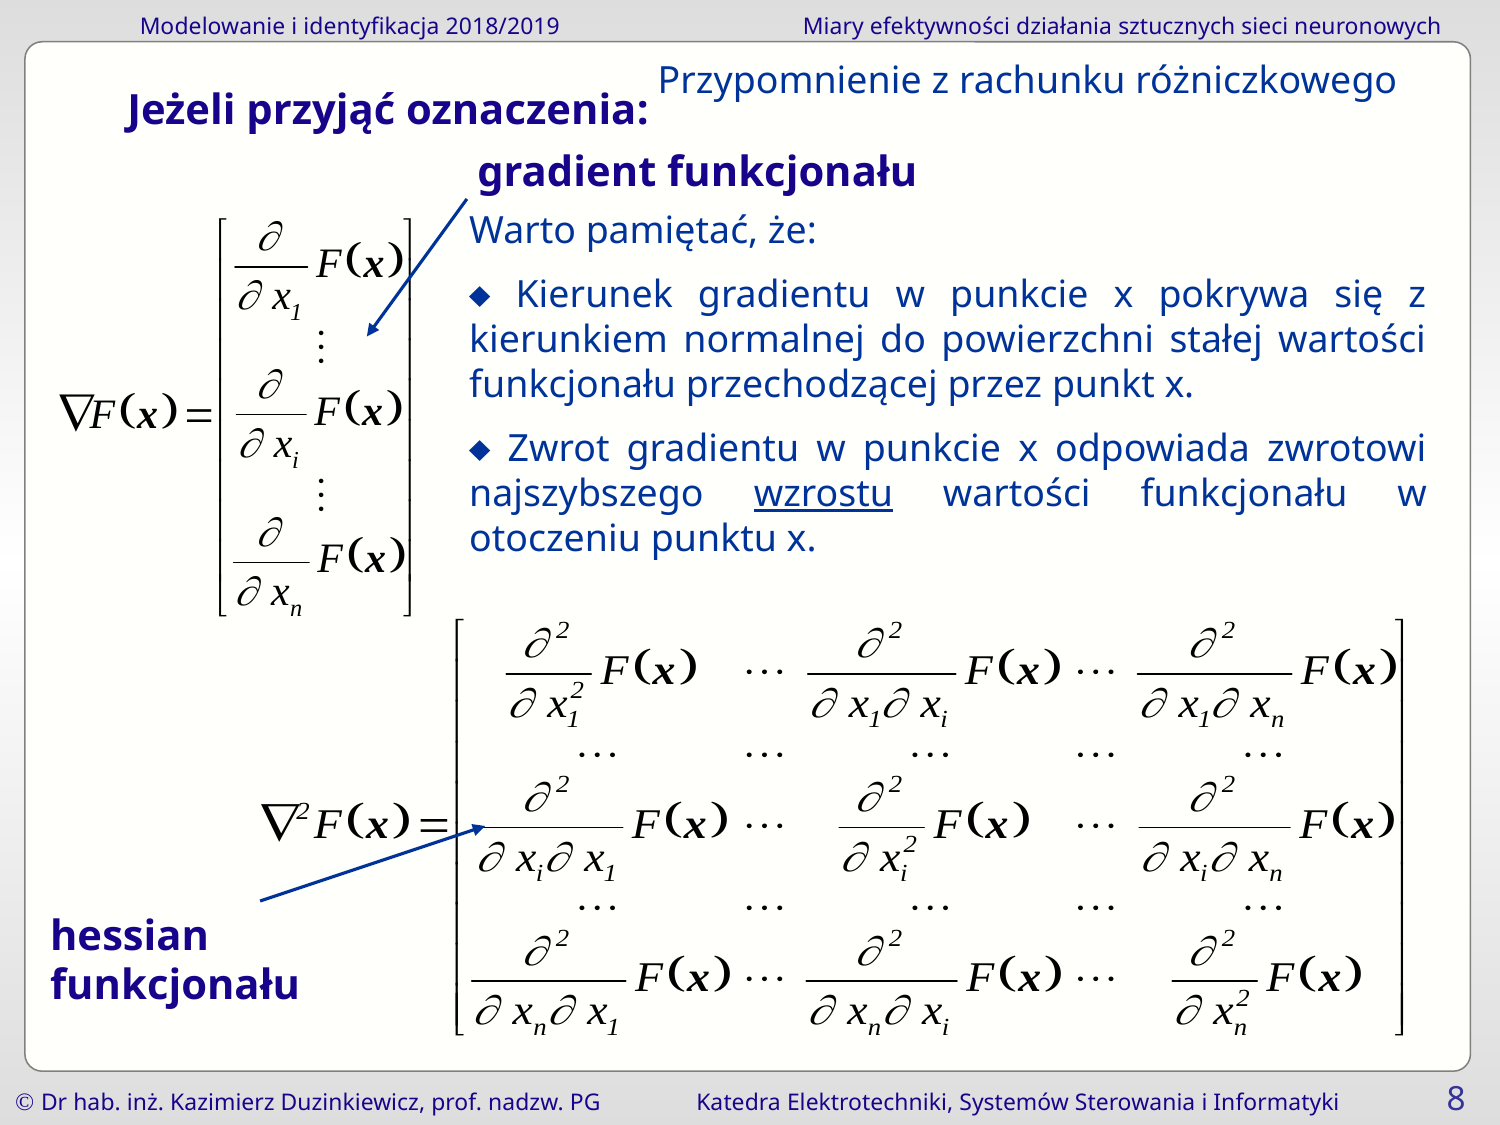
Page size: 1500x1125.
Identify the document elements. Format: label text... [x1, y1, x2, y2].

text_box Jeżeli przyjąć oznaczenia: [112, 75, 795, 140]
text_box Przypomnienie z rachunku różniczkowego [642, 48, 1413, 109]
text_box hessian funkcjonału [35, 901, 250, 1016]
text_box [255, 609, 1420, 1047]
text_box gradient funkcjonału [462, 137, 970, 198]
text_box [54, 211, 428, 625]
text_box Warto pamiętać, że:  Kierunek gradientu w punkcie x pokrywa się z kierunkiem normalnej do powierzchni stałej wartości funkcjonału przechodzącej przez punkt x.  Zwrot gradientu w punkcie x odpowiada zwrotowi najszybszego wzrostu wartości funkcjonału w otoczeniu punktu x. [454, 198, 1442, 567]
